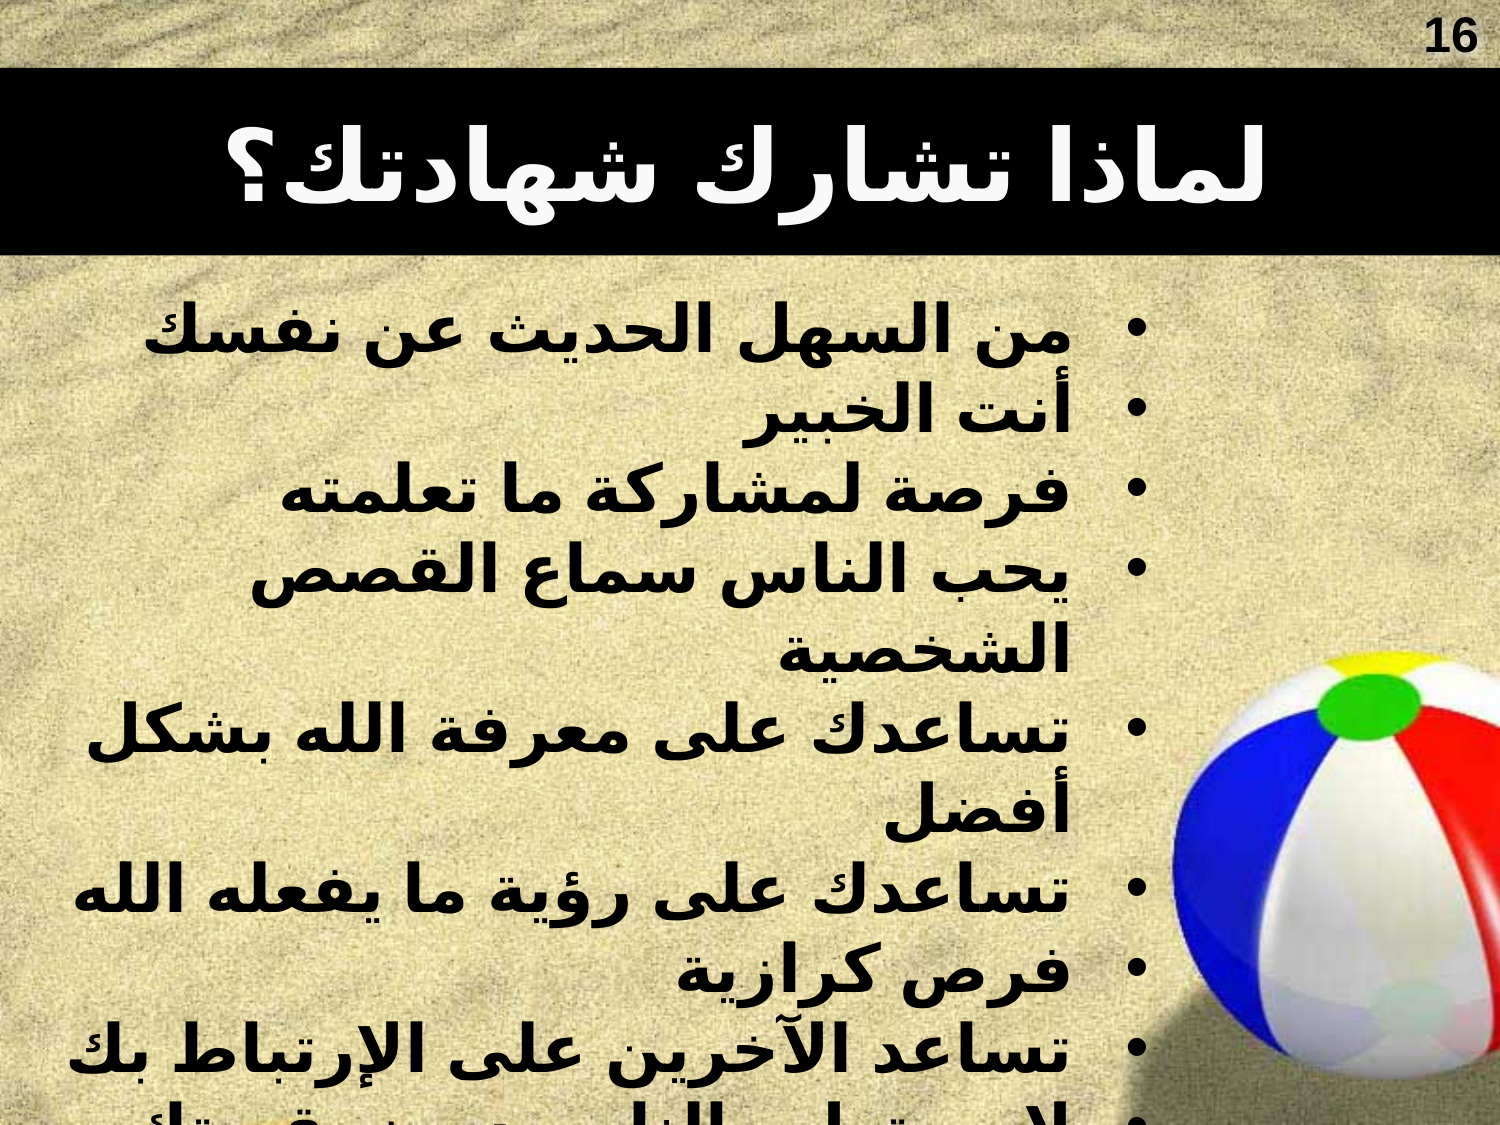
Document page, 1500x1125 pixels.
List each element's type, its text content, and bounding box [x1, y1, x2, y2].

text_box من السهل الحديث عن نفسك أنت الخبير فرصة لمشاركة ما تعلمته يحب الناس سماع القصص الشخصية تساعدك على معرفة الله بشكل أفضل تساعدك على رؤية ما يفعله الله فرص كرازية تساعد الآخرين على الإرتباط بك لا يستطيع الناس دحض قصتك [15, 278, 1164, 964]
picture [0, 256, 1500, 1125]
text_box 16 [1408, 0, 1494, 71]
picture [0, 0, 1407, 67]
title لماذا تشارك شهادتك؟ [0, 67, 1500, 256]
